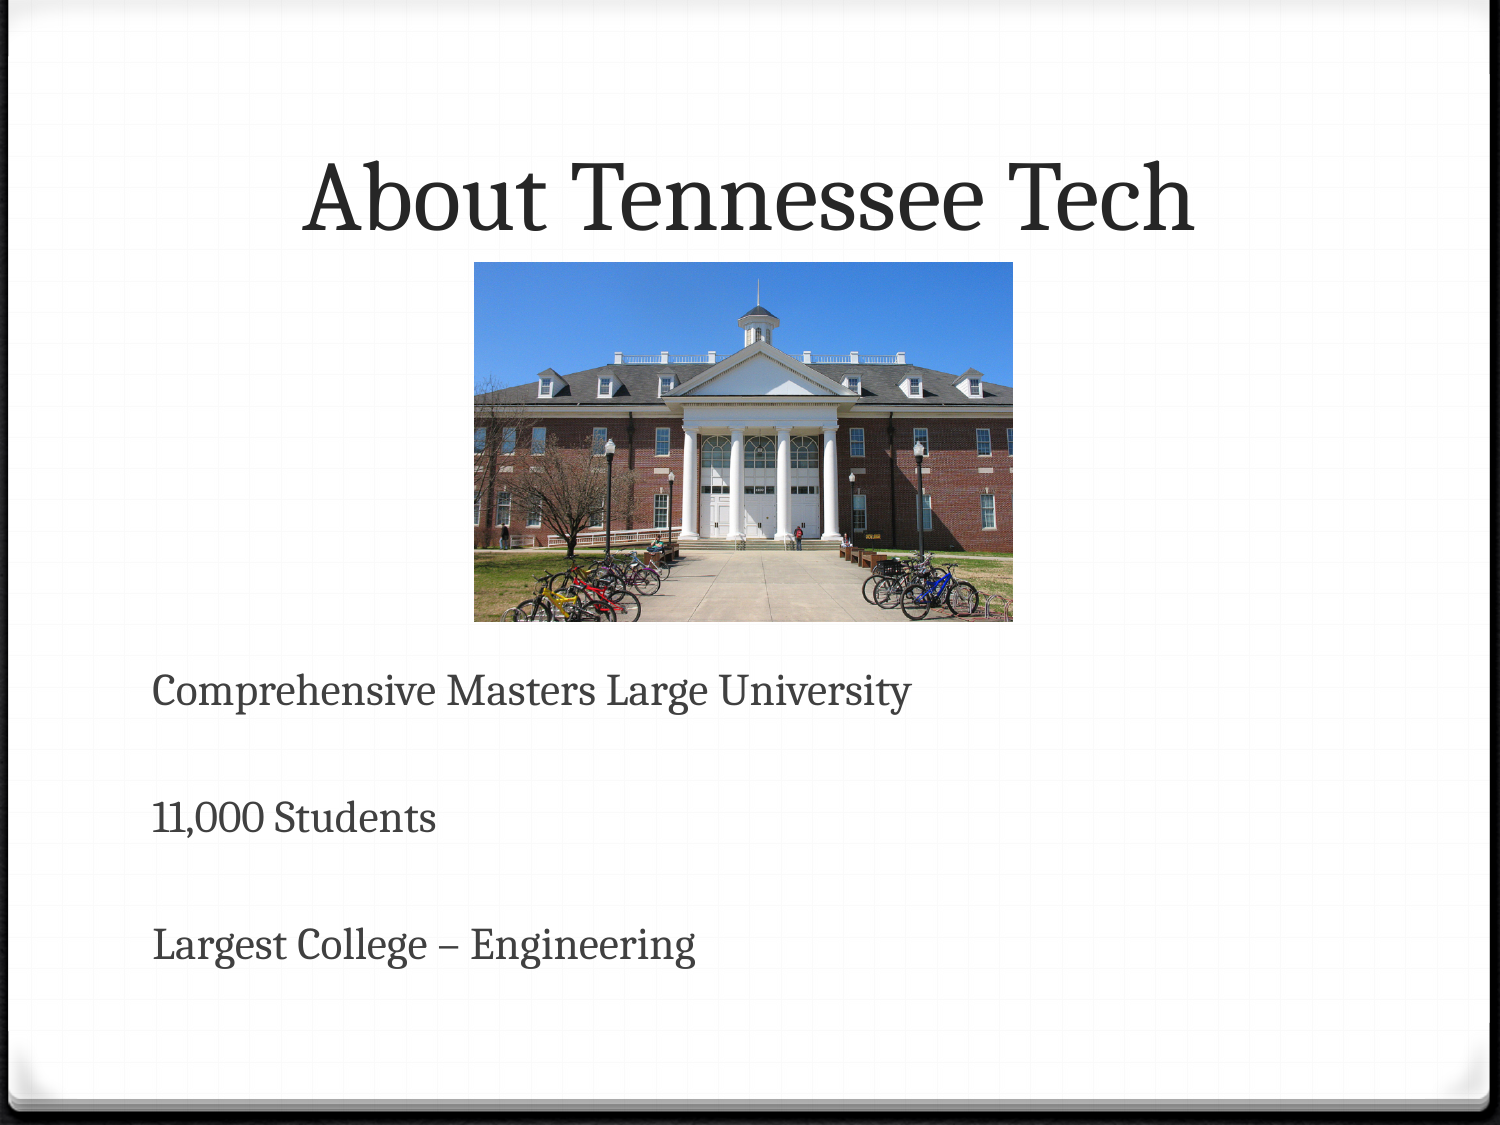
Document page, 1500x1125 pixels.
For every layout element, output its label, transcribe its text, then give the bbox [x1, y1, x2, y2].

title About Tennessee Tech [90, 71, 1410, 309]
list Comprehensive Masters Large University 11,000 Students Largest College – Engineering [137, 334, 1363, 983]
picture [0, 0, 1500, 1125]
